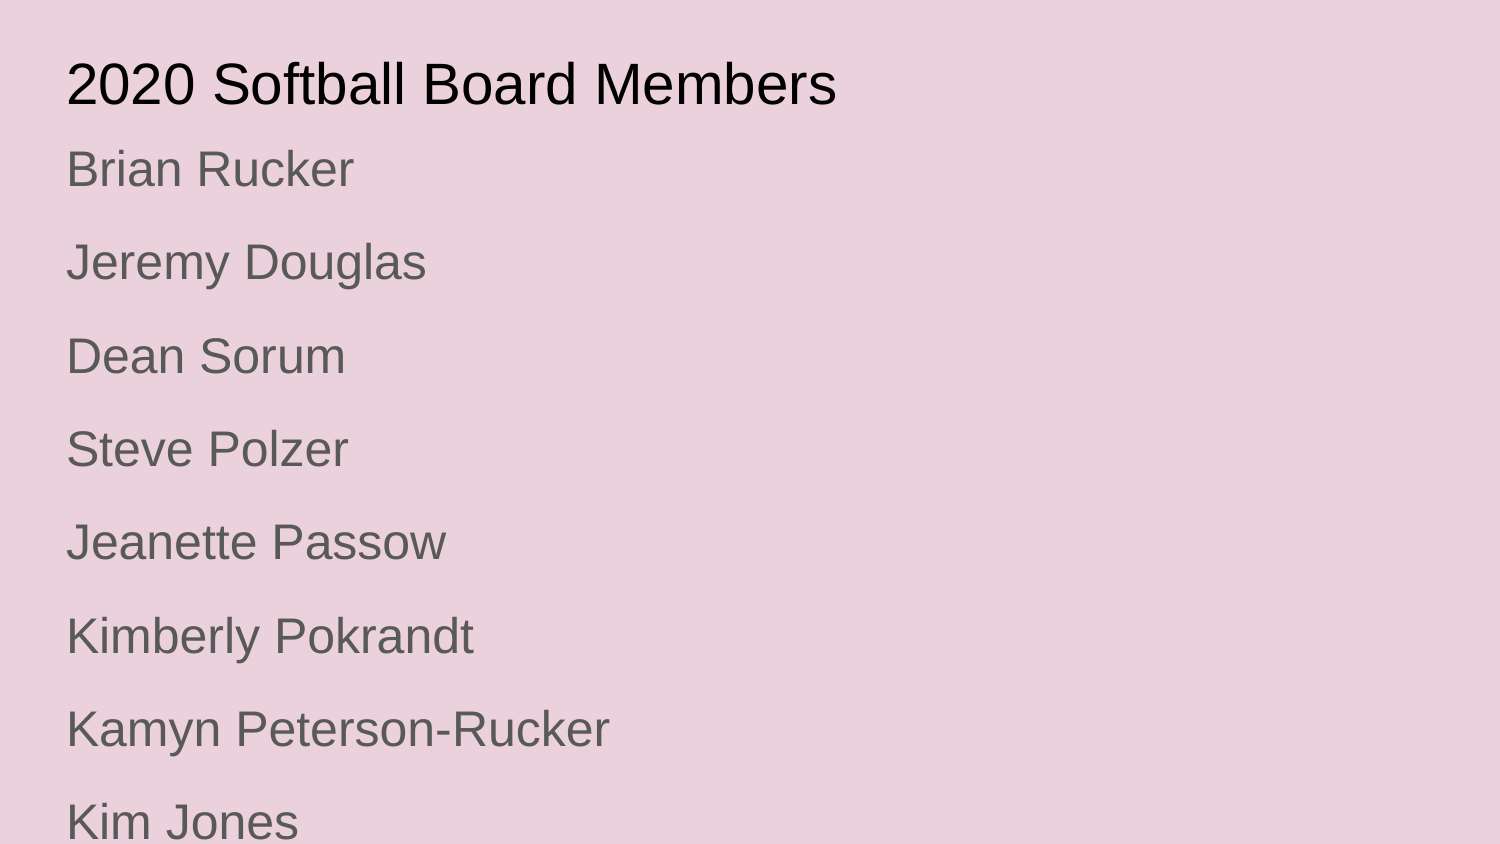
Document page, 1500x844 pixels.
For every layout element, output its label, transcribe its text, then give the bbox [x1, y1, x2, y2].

title 2020 Softball Board Members [51, 31, 1449, 121]
list Brian Rucker Jeremy Douglas Dean Sorum Steve Polzer Jeanette Passow Kimberly Pokrandt Kamyn Peterson-Rucker Kim Jones [51, 121, 1449, 820]
